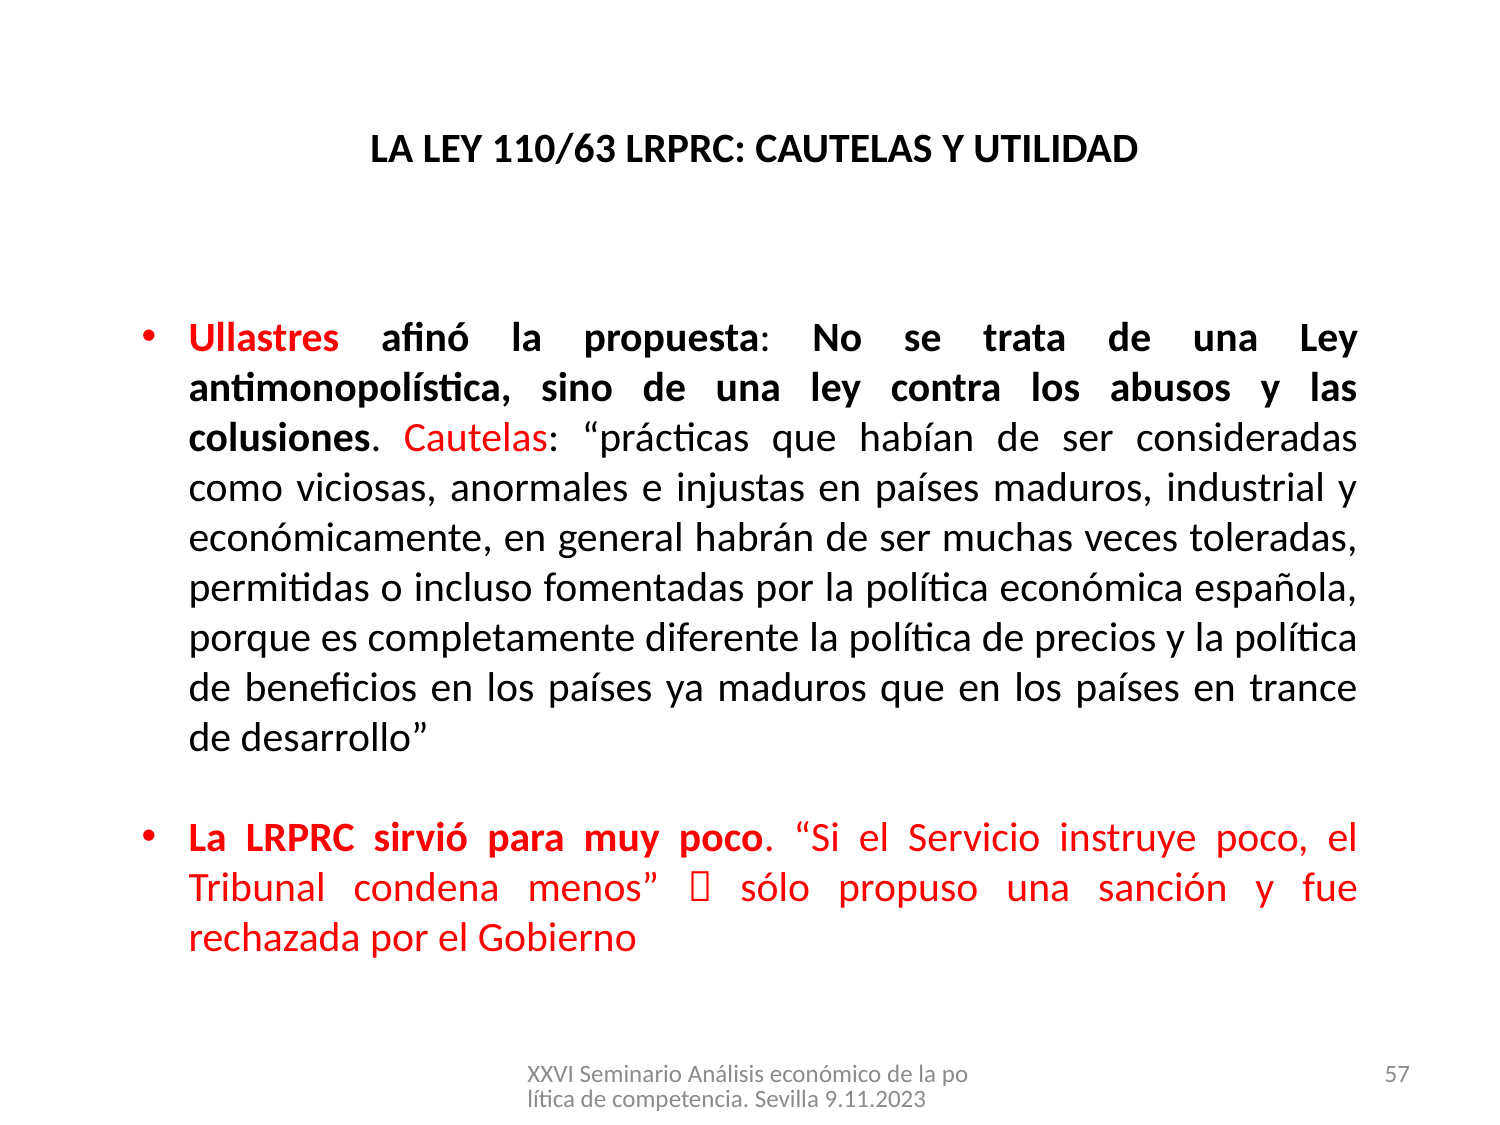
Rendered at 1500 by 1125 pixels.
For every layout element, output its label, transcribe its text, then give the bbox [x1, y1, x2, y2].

slide_number 57 [1074, 1042, 1425, 1103]
text_box Ullastres afinó la propuesta: No se trata de una Ley antimonopolística, sino de una ley contra los abusos y las colusiones. Cautelas: “prácticas que habían de ser consideradas como viciosas, anormales e injustas en países maduros, industrial y económicamente, en general habrán de ser muchas veces toleradas, permitidas o incluso fomentadas por la política económica española, porque es completamente diferente la política de precios y la política de beneficios en los países ya maduros que en los países en trance de desarrollo” La LRPRC sirvió para muy poco. “Si el Servicio instruye poco, el Tribunal condena menos”  sólo propuso una sanción y fue rechazada por el Gobierno [126, 302, 1373, 968]
text_box LA LEY 110/63 LRPRC: CAUTELAS Y UTILIDAD [206, 113, 1294, 179]
footer XXVI Seminario Análisis económico de la política de competencia. Sevilla 9.11.2023 [512, 1042, 988, 1103]
